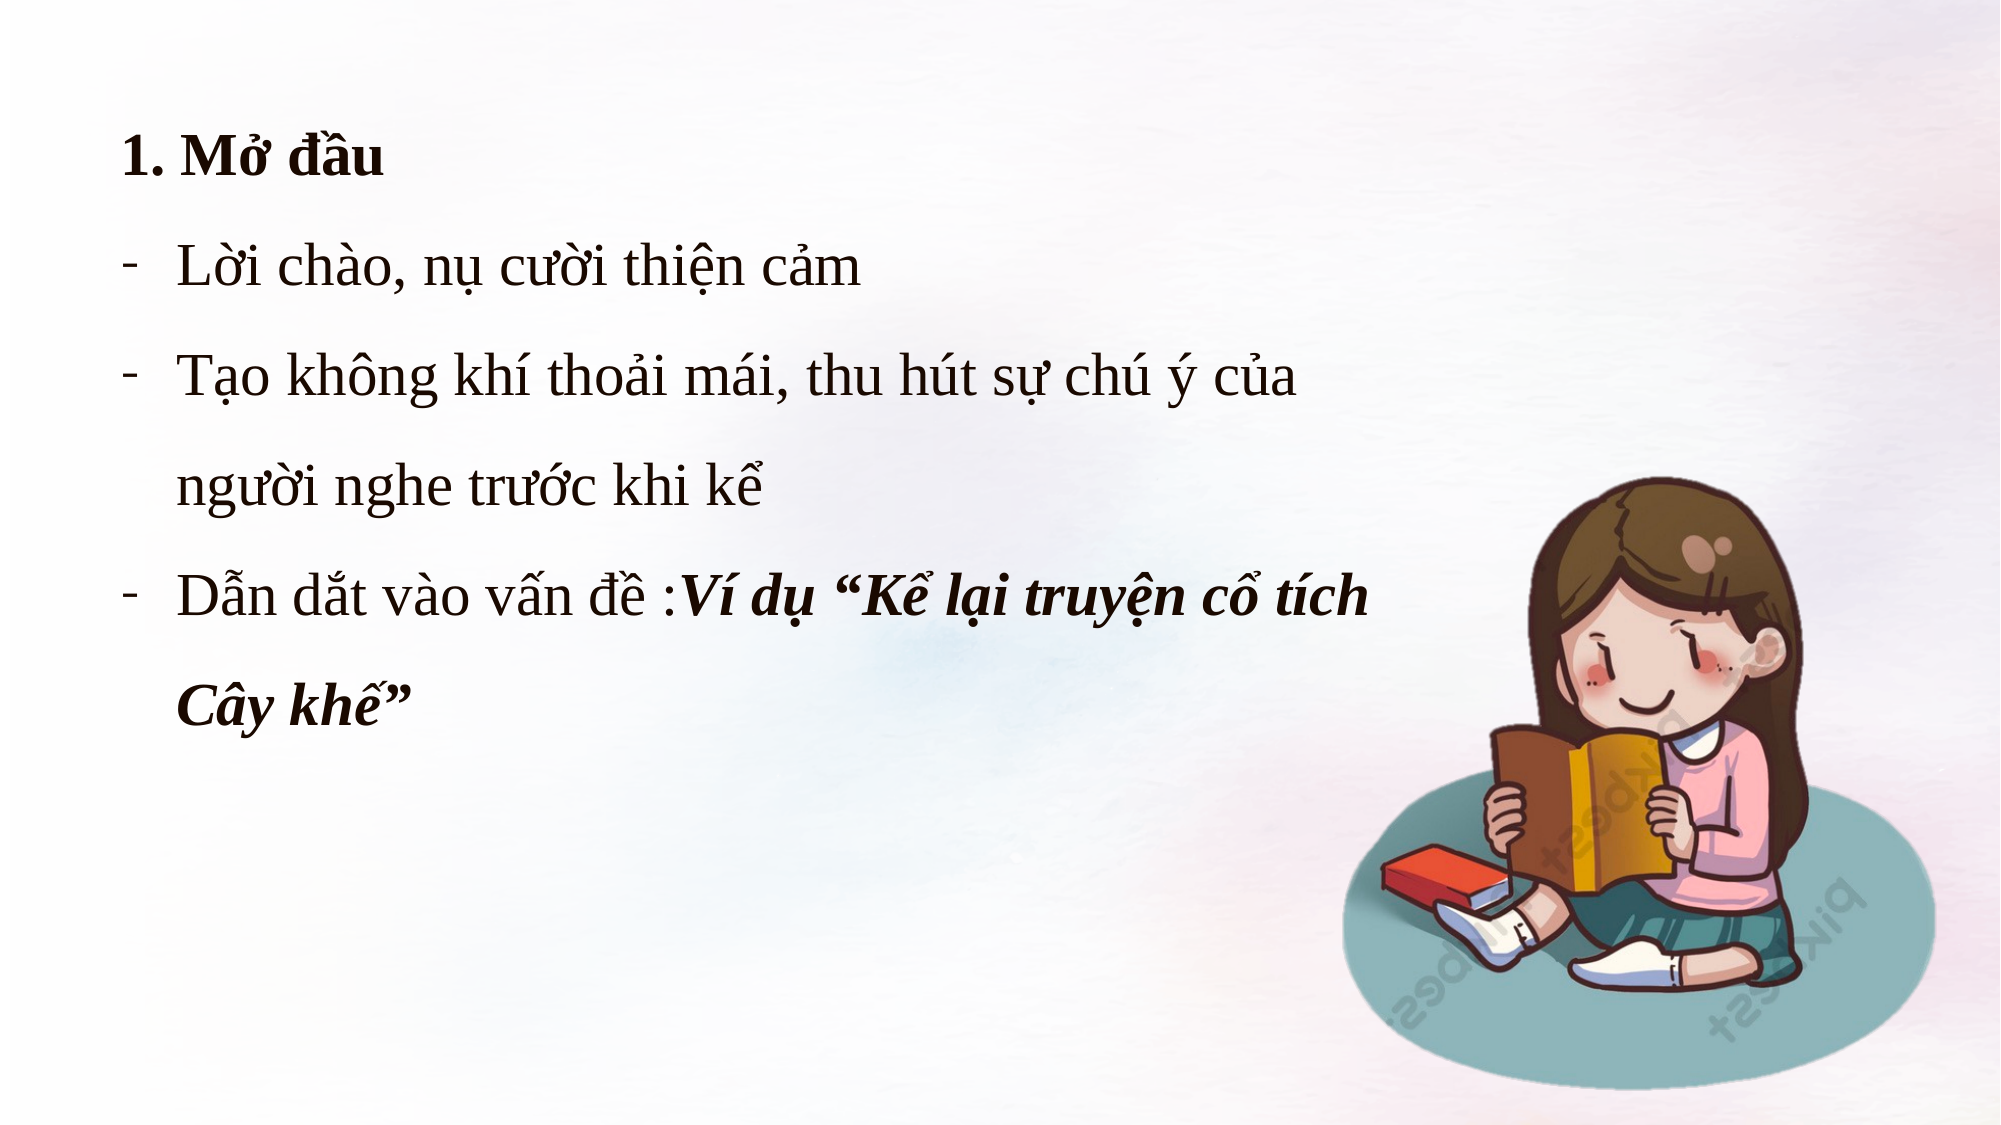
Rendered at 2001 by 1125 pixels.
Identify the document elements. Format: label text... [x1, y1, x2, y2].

text_box 1. Mở đầu Lời chào, nụ cười thiện cảm Tạo không khí thoải mái, thu hút sự chú ý của người nghe trước khi kể Dẫn dắt vào vấn đề :Ví dụ “Kể lại truyện cổ tích Cây khế” [105, 70, 1388, 856]
picture [1271, 423, 1983, 1125]
